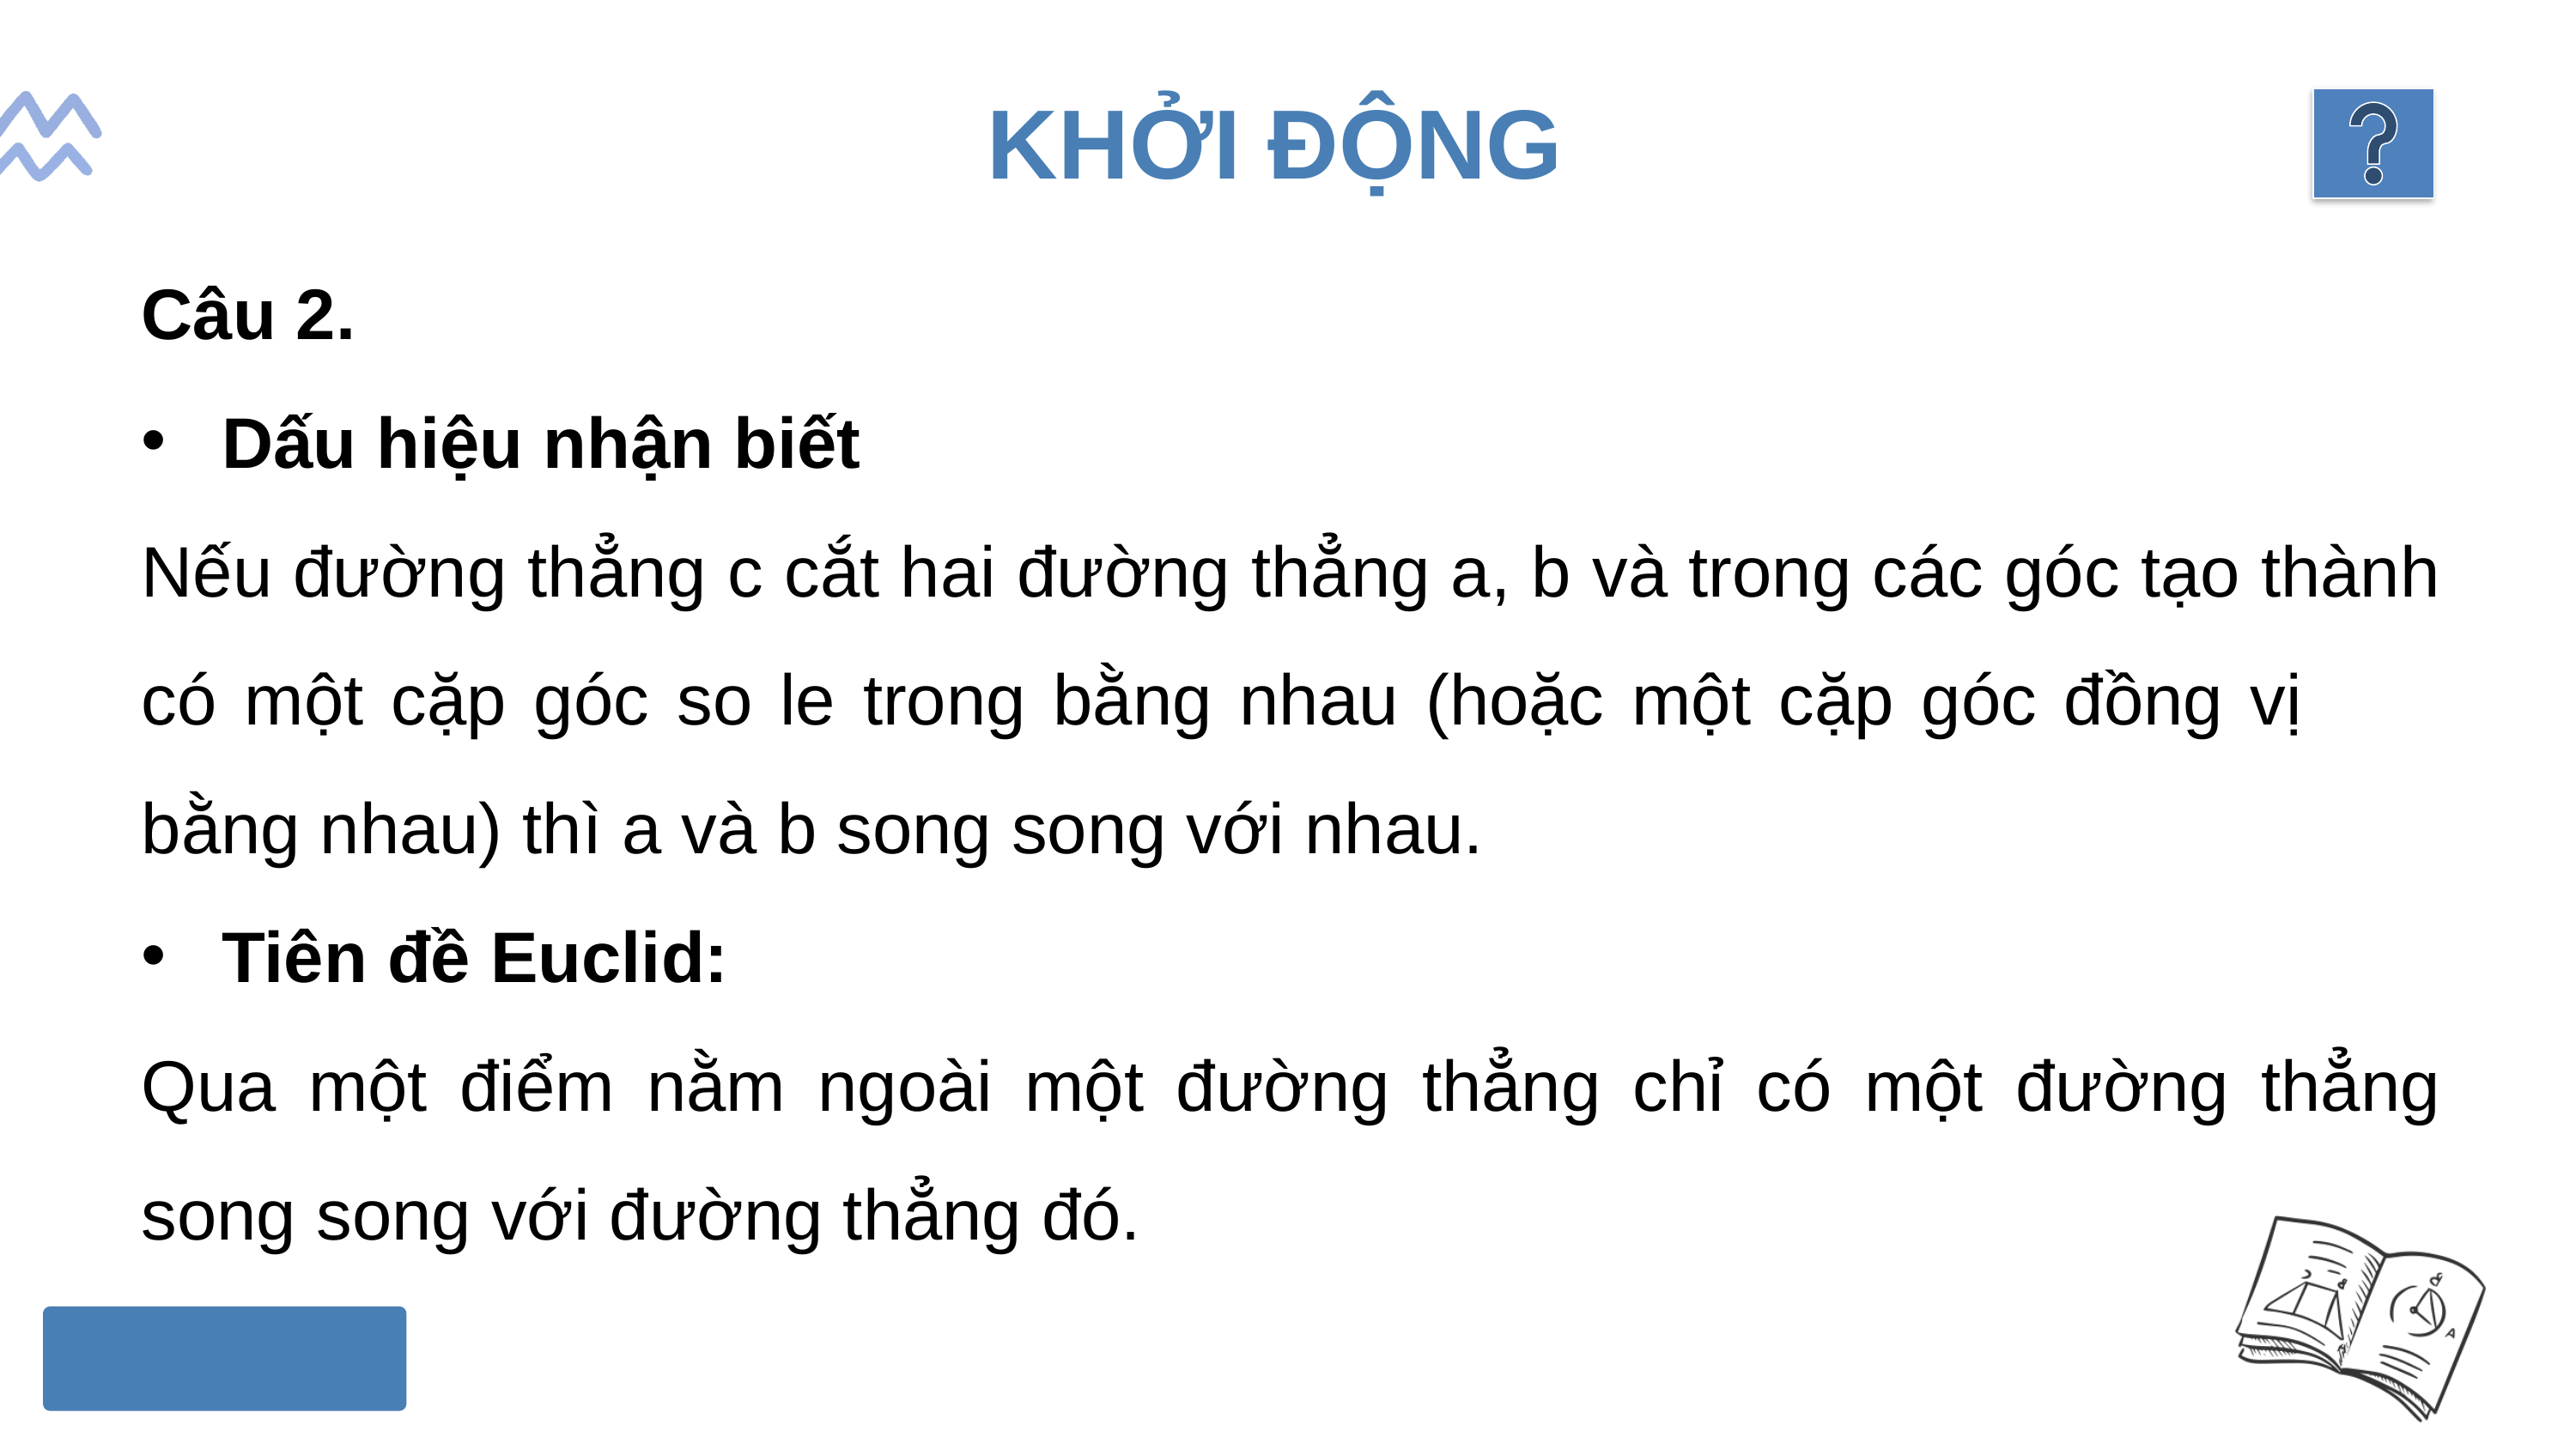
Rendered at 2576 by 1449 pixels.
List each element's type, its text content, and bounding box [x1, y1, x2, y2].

text_box KHỞI ĐỘNG [987, 80, 1643, 199]
picture [2235, 1216, 2486, 1422]
text_box [2312, 88, 2434, 199]
text_box Câu 2. Dấu hiệu nhận biết Nếu đường thẳng c cắt hai đường thẳng a, b và trong các góc tạo thành có một cặp góc so le trong bằng nhau (hoặc một cặp góc đồng vị bằng nhau) thì a và b song song với nhau. Tiên đề Euclid: Qua một điểm nằm ngoài một đường thẳng chỉ có một đường thẳng song song với đường thẳng đó. [128, 218, 2455, 1261]
picture [0, 89, 102, 185]
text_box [42, 1306, 407, 1411]
